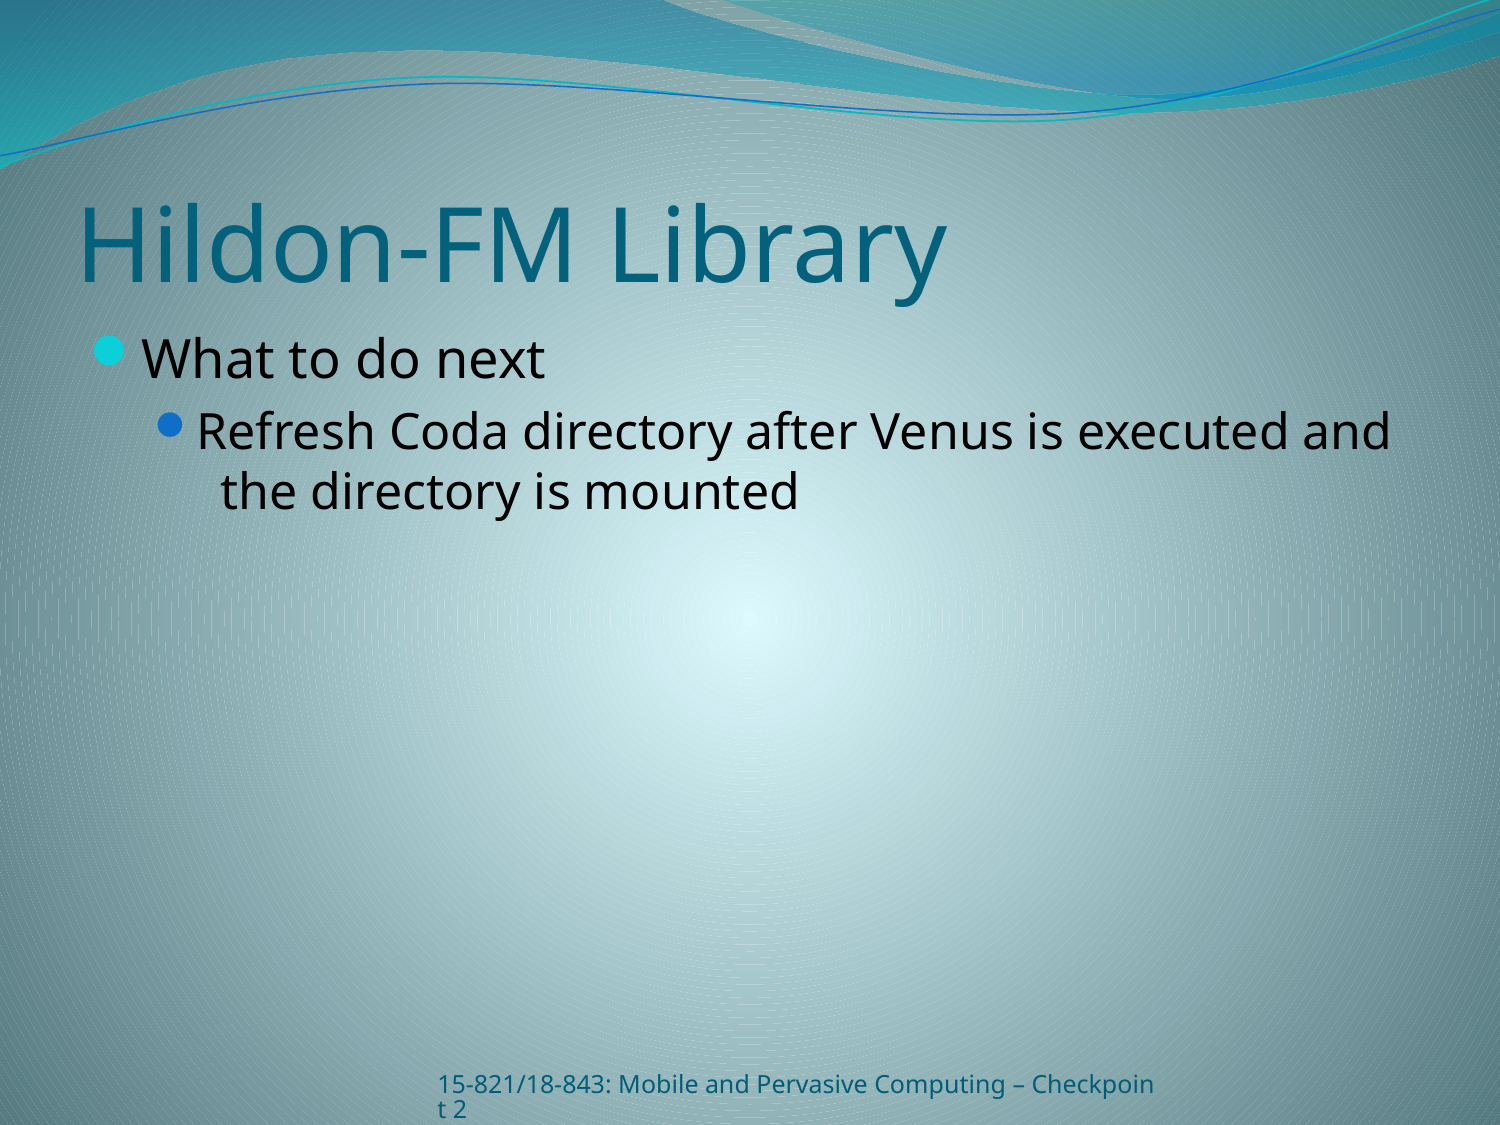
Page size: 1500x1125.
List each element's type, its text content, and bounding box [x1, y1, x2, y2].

list What to do next Refresh Coda directory after Venus is executed and the directory is mounted [75, 317, 1425, 1038]
footer 15-821/18-843: Mobile and Pervasive Computing – Checkpoint 2 [437, 1042, 1163, 1103]
title Hildon-FM Library [75, 115, 1425, 303]
